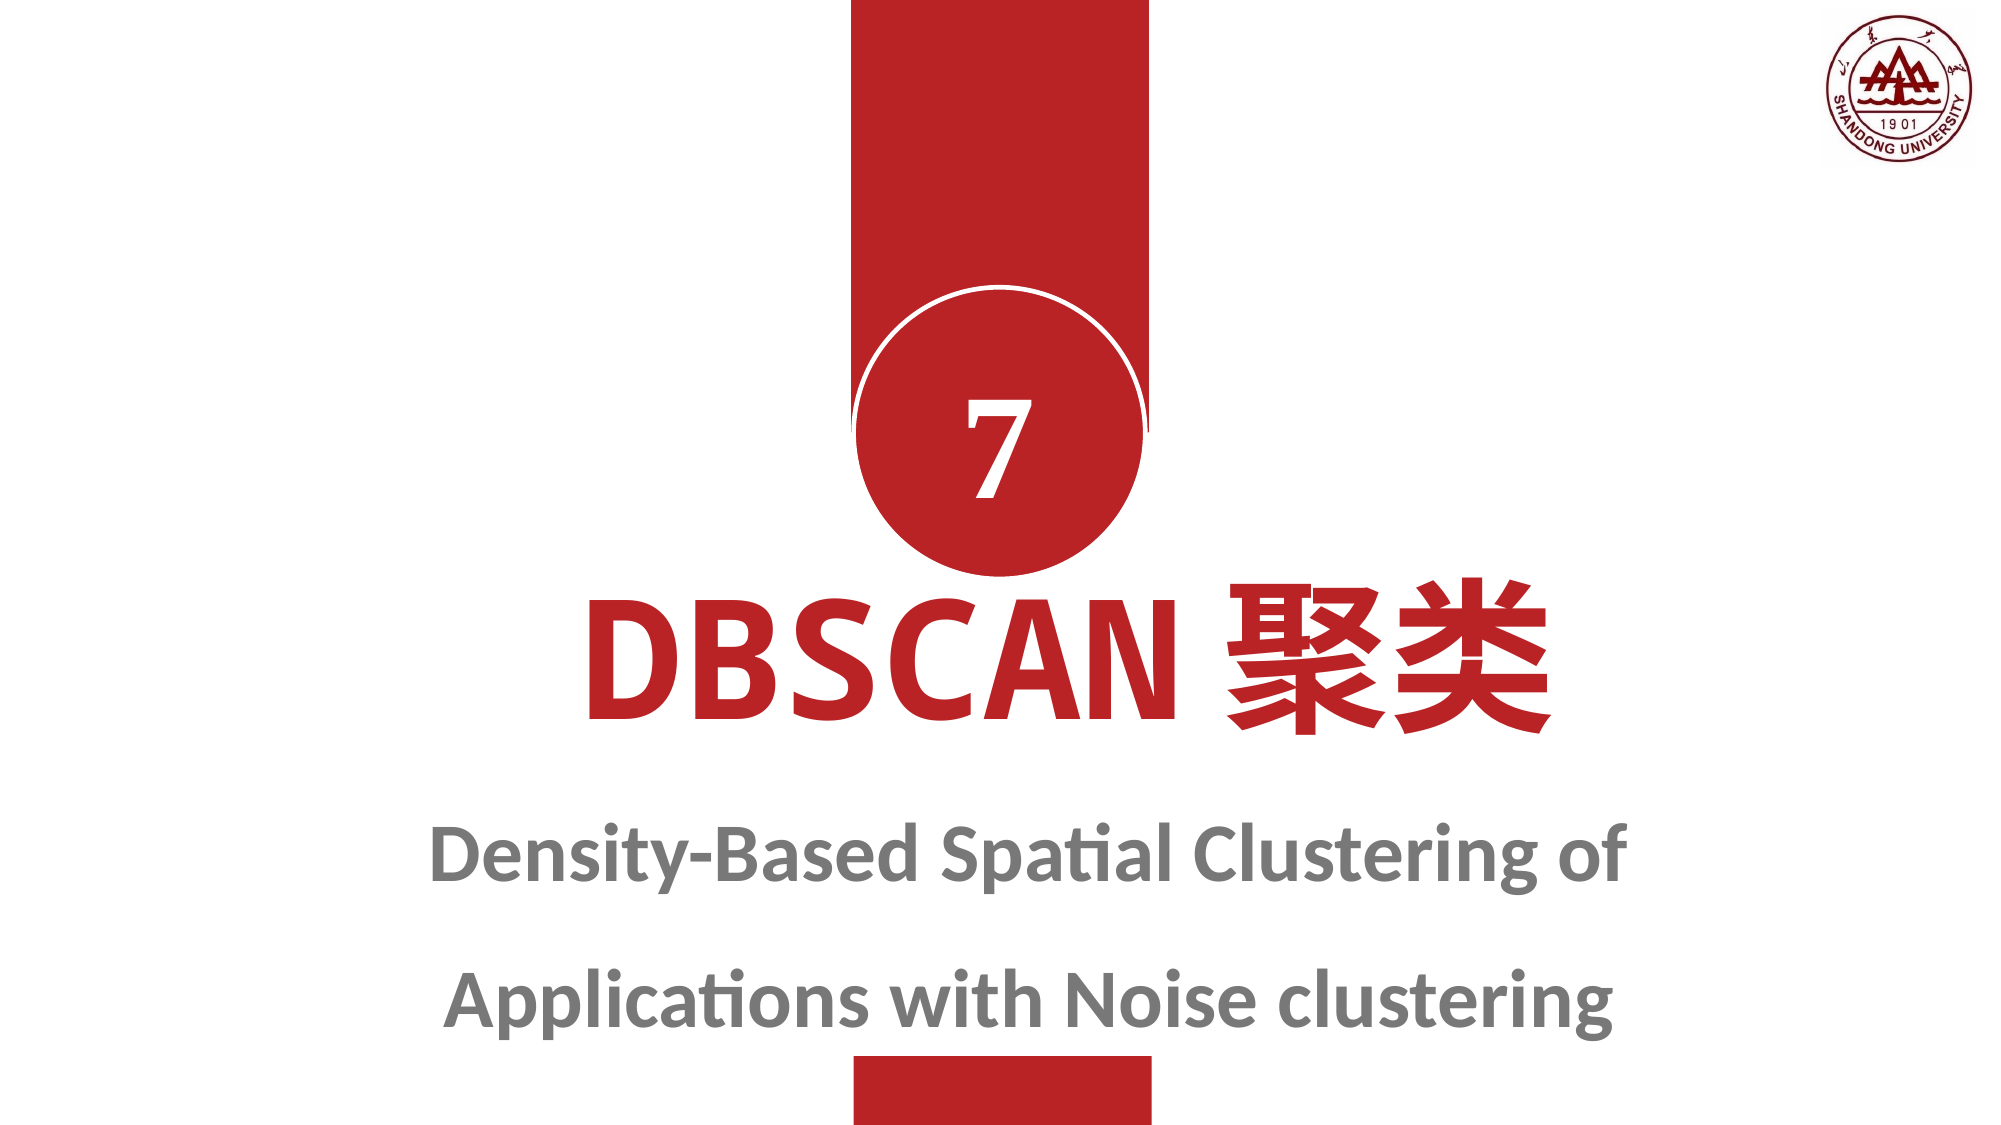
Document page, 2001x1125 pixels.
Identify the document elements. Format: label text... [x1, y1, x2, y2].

text_box [884, 285, 1115, 340]
text_box [893, 536, 1106, 582]
text_box [851, 347, 879, 520]
picture [1820, 9, 1977, 167]
text_box [1117, 343, 1148, 523]
text_box 7 [879, 340, 1117, 536]
text_box [851, 1054, 1154, 1125]
text_box [849, 0, 1151, 434]
text_box DBSCAN聚类 Density-Based Spatial Clustering of Applications with Noise clustering [218, 599, 1840, 1052]
